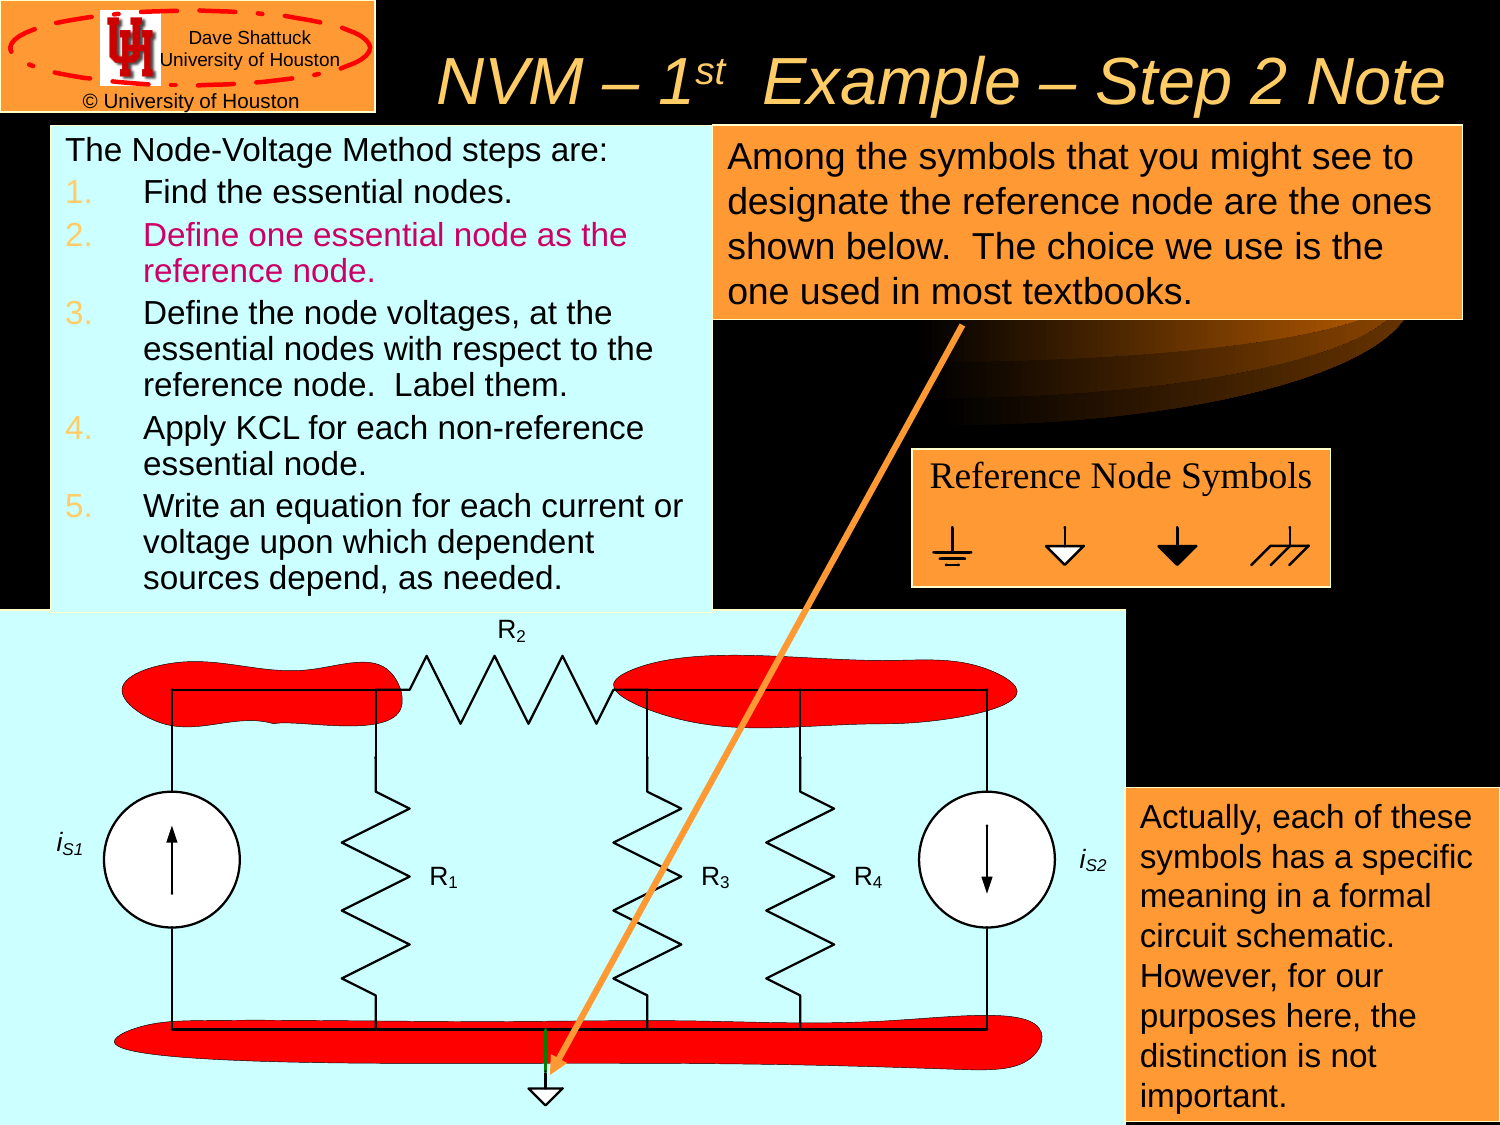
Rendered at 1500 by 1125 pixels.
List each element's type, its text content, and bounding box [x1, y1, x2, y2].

title NVM – 1st Example – Step 2 Note [375, 0, 1463, 125]
list The Node-Voltage Method steps are: Find the essential nodes. Define one essential node as the reference node. Define the node voltages, at the essential nodes with respect to the reference node. Label them. Apply KCL for each non-reference essential node. Write an equation for each current or voltage upon which dependent sources depend, as needed. [50, 125, 713, 610]
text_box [0, 610, 1125, 1125]
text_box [912, 449, 1330, 587]
text_box Among the symbols that you might see to designate the reference node are the ones shown below. The choice we use is the one used in most textbooks. [712, 124, 1463, 320]
text_box Actually, each of these symbols has a specific meaning in a formal circuit schematic. However, for our purposes here, the distinction is not important. [1125, 787, 1500, 1122]
